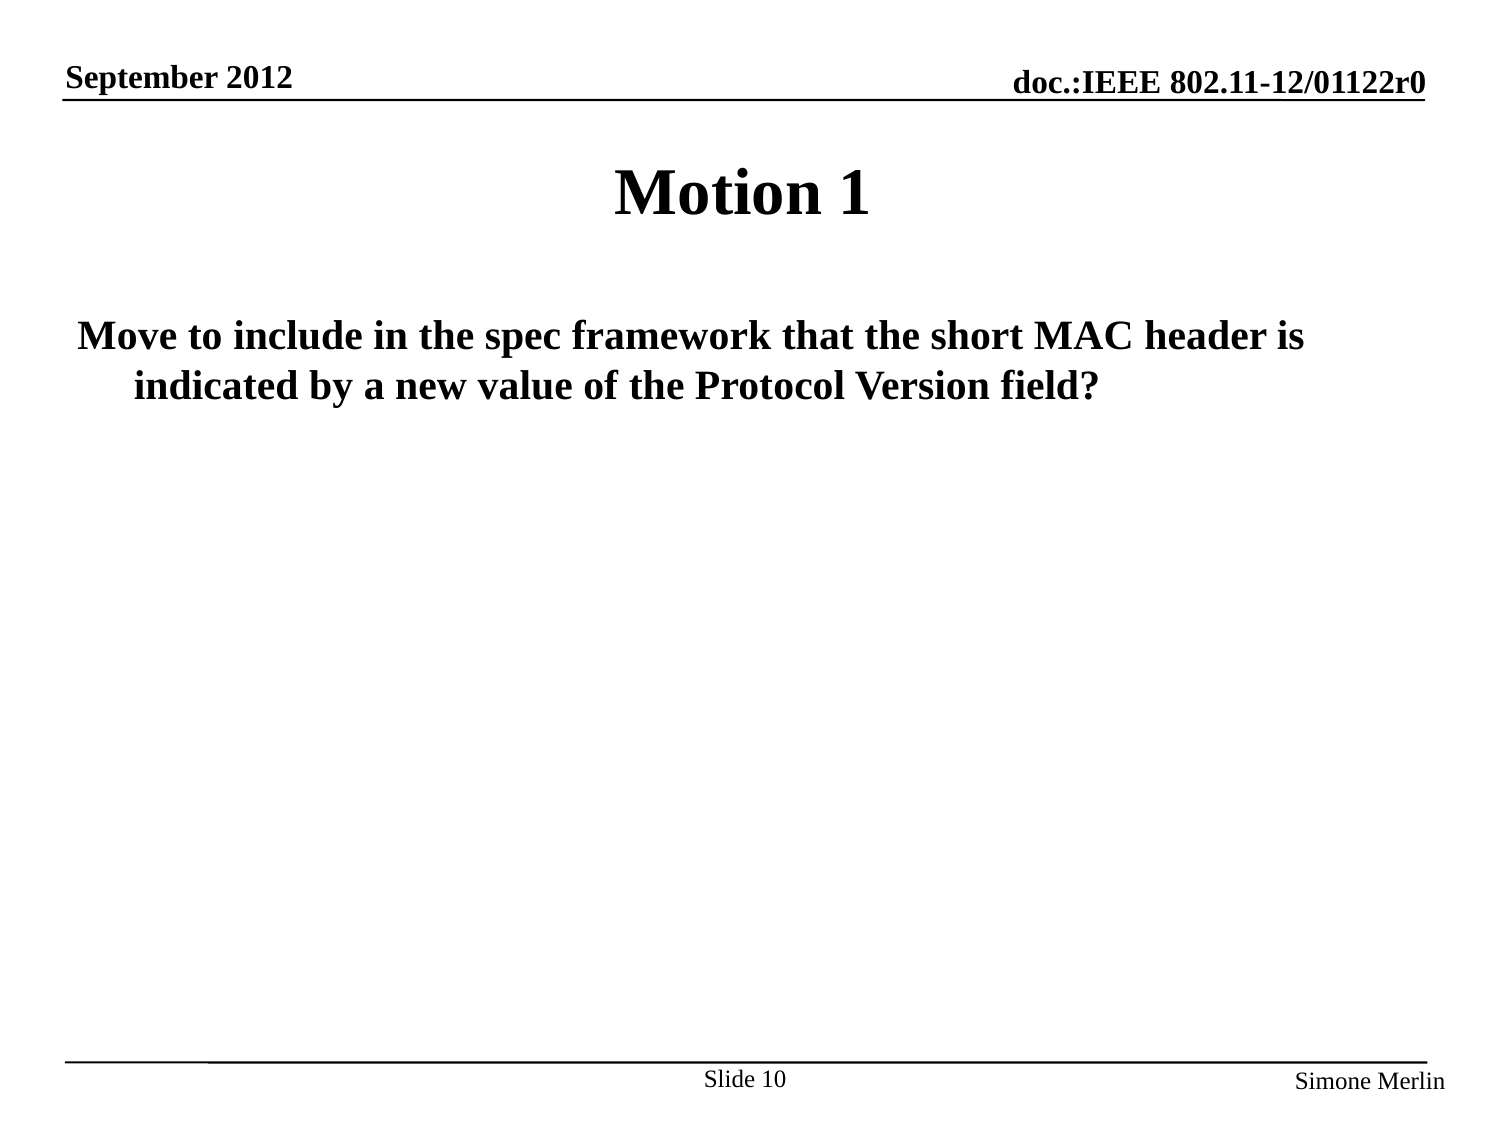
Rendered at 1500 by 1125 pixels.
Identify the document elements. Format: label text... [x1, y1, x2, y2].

title Motion 1 [62, 112, 1426, 263]
list Move to include in the spec framework that the short MAC header is indicated by a new value of the Protocol Version field? [62, 299, 1426, 1001]
slide_number Slide 10 [700, 1061, 790, 1093]
